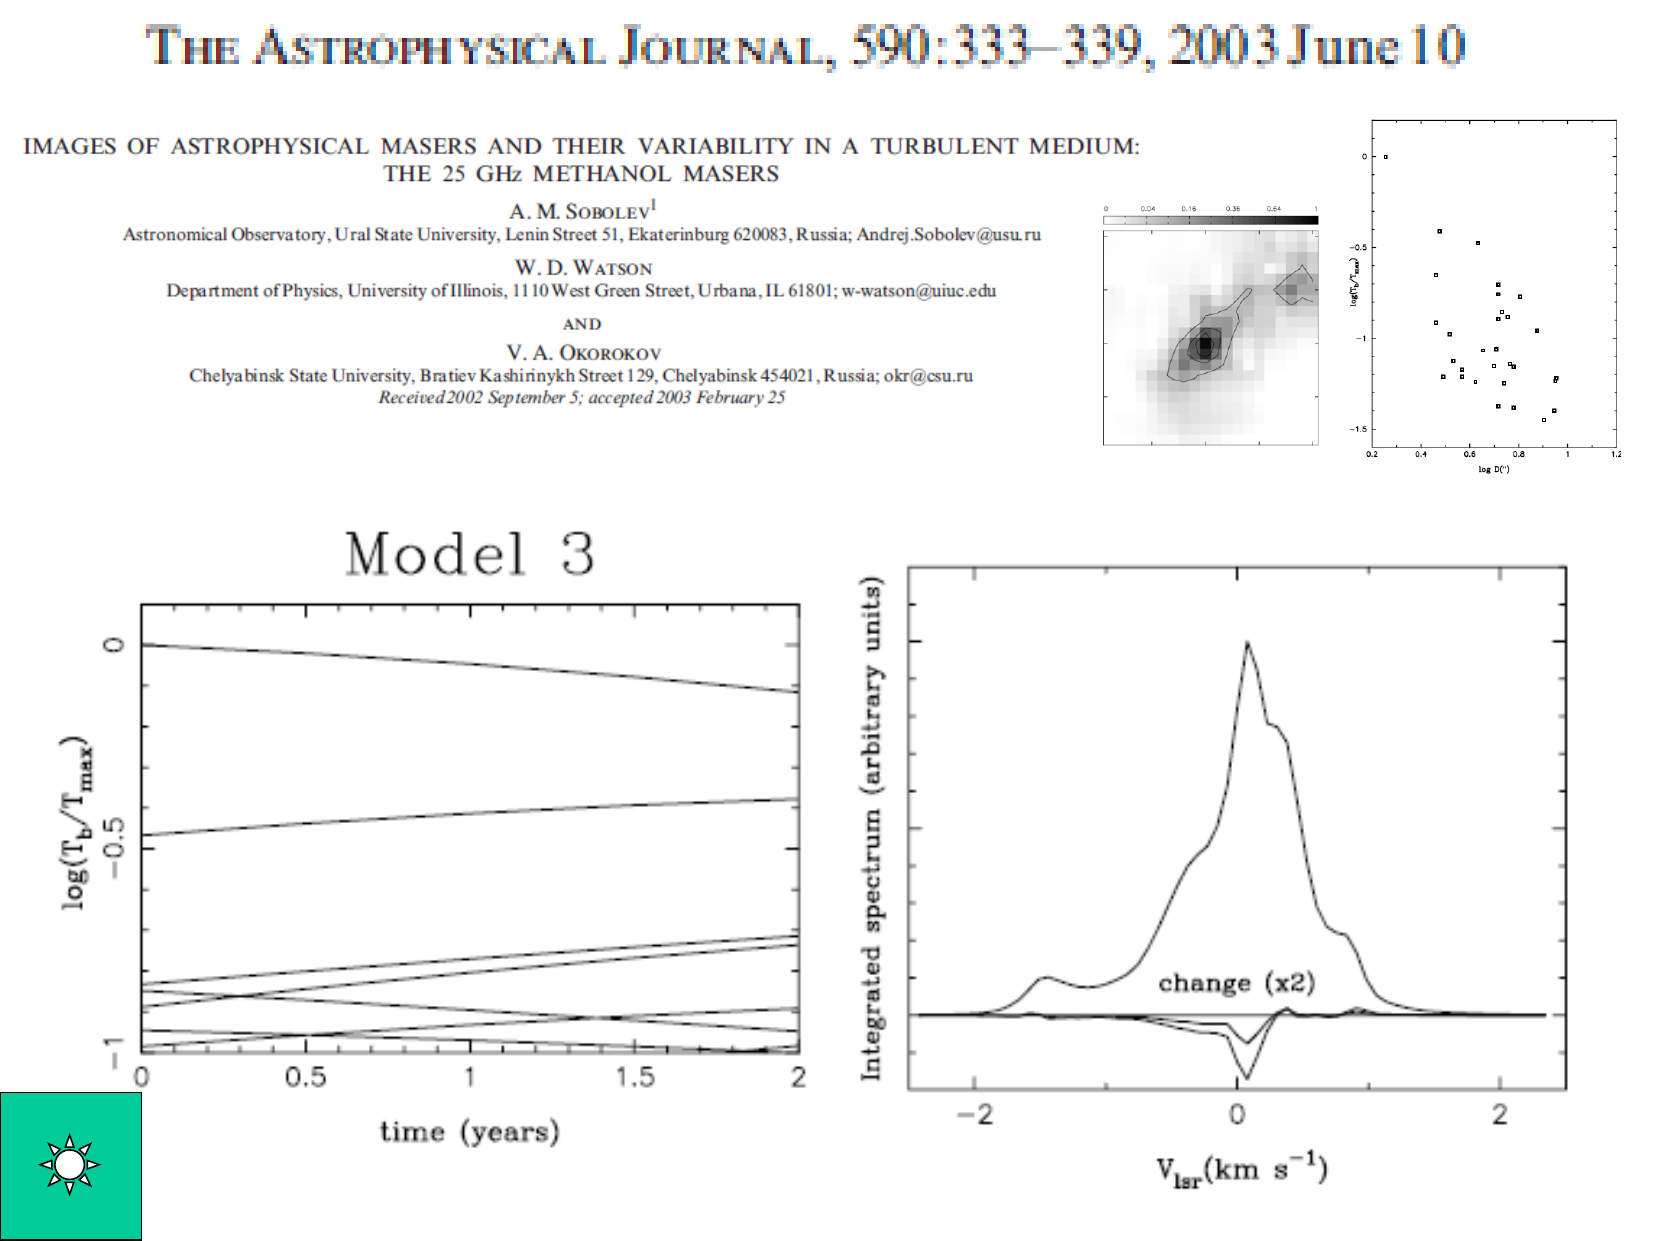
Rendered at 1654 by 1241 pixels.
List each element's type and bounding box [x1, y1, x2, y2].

picture [123, 7, 1492, 92]
picture [1344, 111, 1622, 478]
picture [38, 528, 1596, 1215]
picture [12, 131, 1322, 452]
text_box [0, 1092, 142, 1240]
